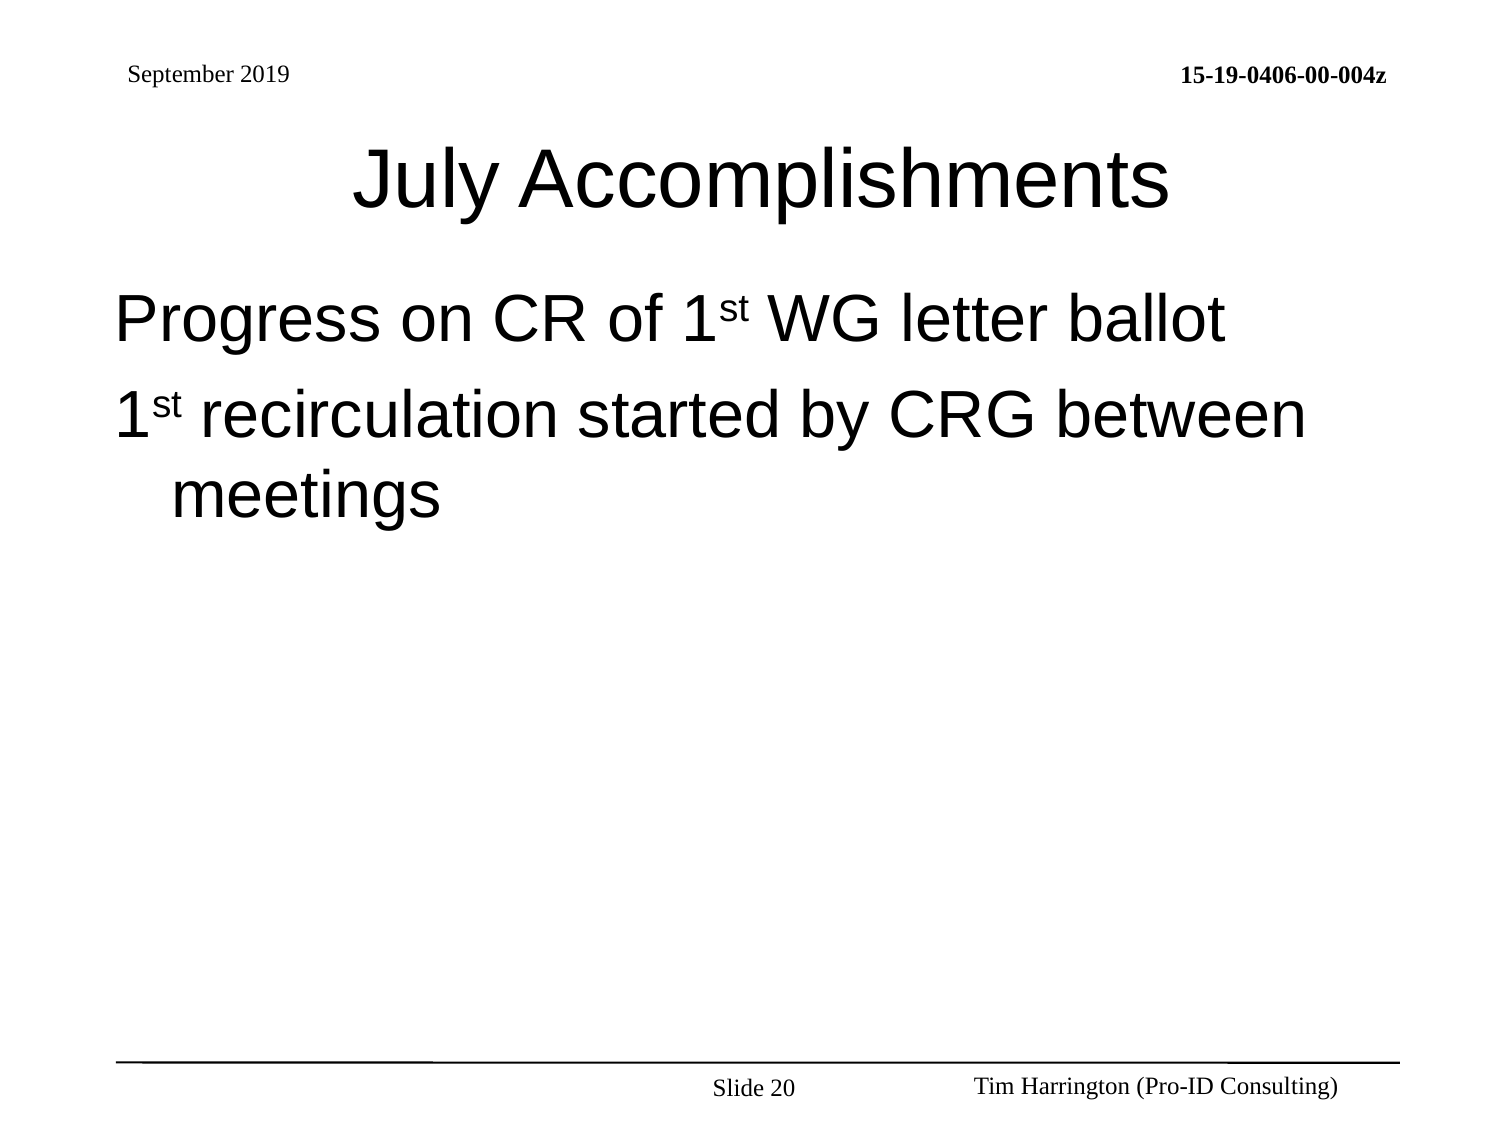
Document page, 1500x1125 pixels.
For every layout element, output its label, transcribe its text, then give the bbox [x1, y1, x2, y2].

title July Accomplishments [125, 112, 1399, 237]
list Progress on CR of 1st WG letter ballot 1st recirculation started by CRG between meetings [99, 267, 1374, 1024]
slide_number Slide 20 [712, 1071, 810, 1108]
